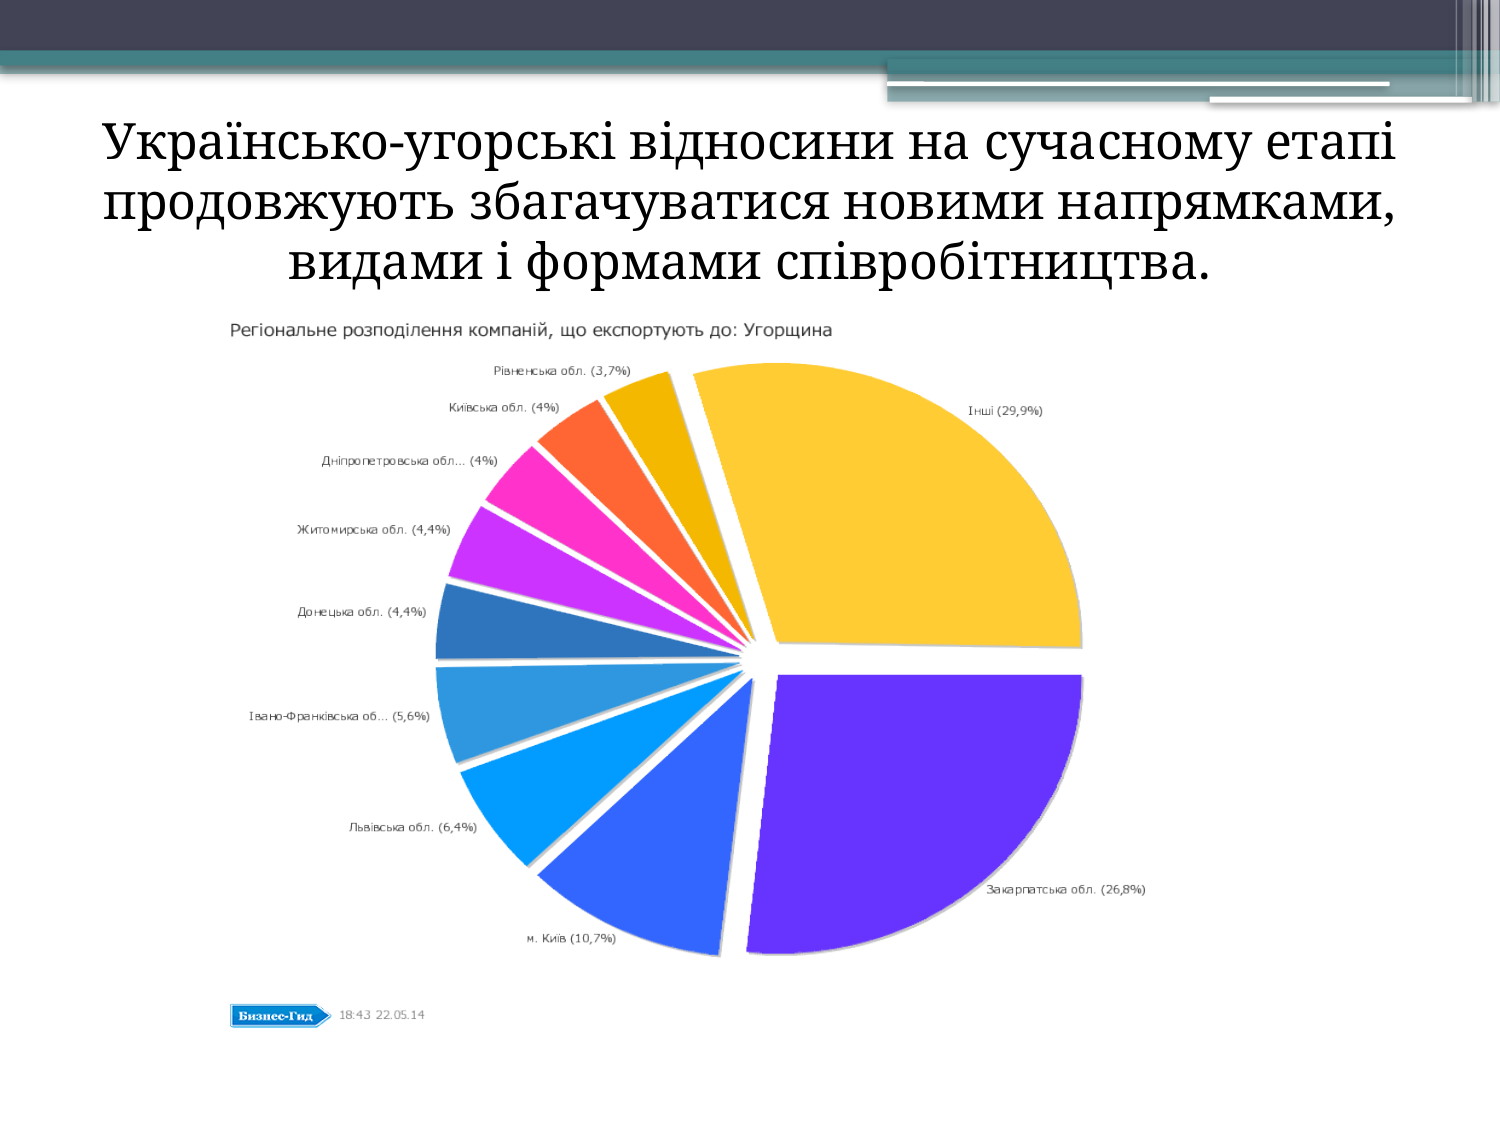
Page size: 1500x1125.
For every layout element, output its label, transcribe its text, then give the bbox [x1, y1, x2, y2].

picture [218, 314, 1306, 1048]
text_box Українсько-угорські відносини на сучасному етапі продовжують збагачуватися новими напрямками, видами i формами співробітництва. [53, 101, 1447, 327]
